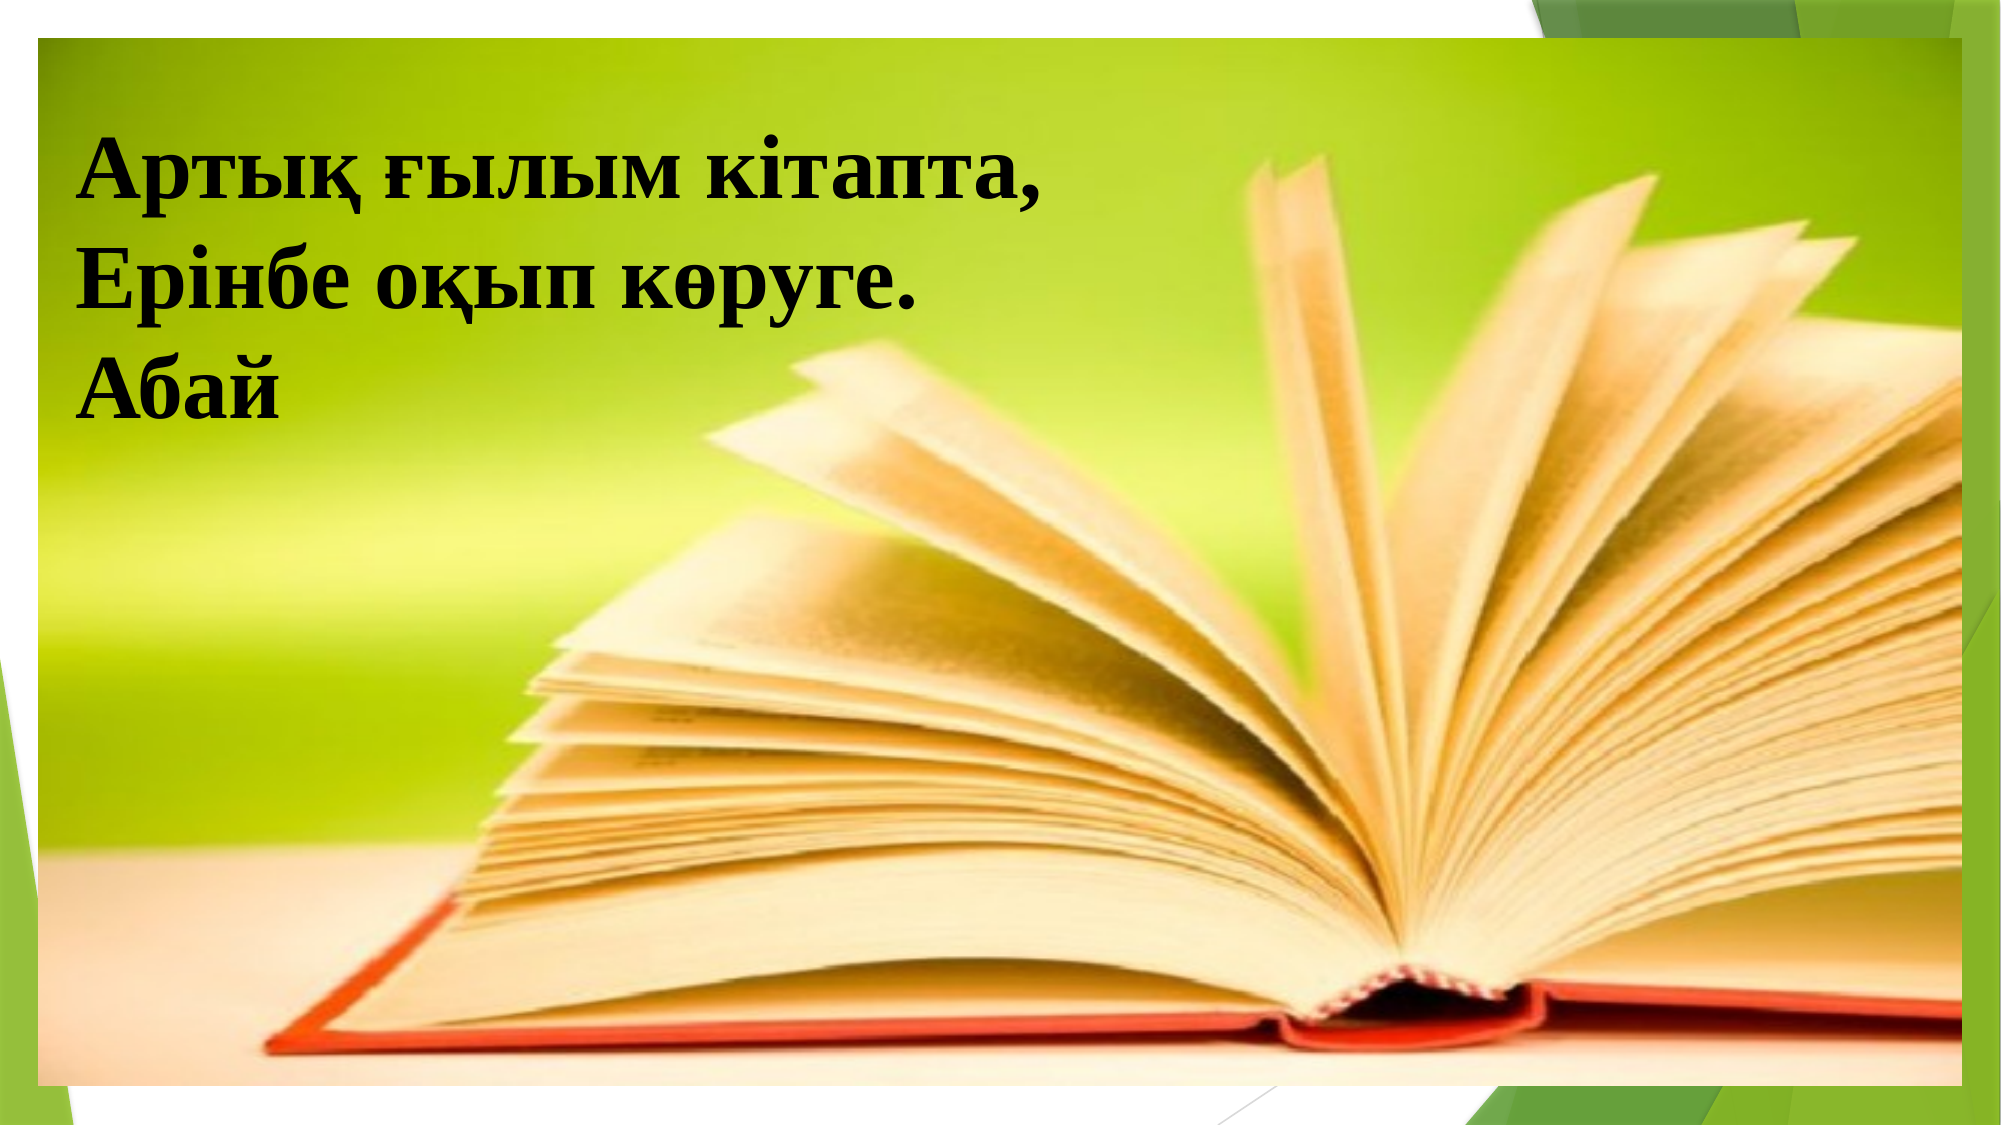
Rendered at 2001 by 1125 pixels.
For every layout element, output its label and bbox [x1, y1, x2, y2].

list [37, 38, 1963, 1087]
